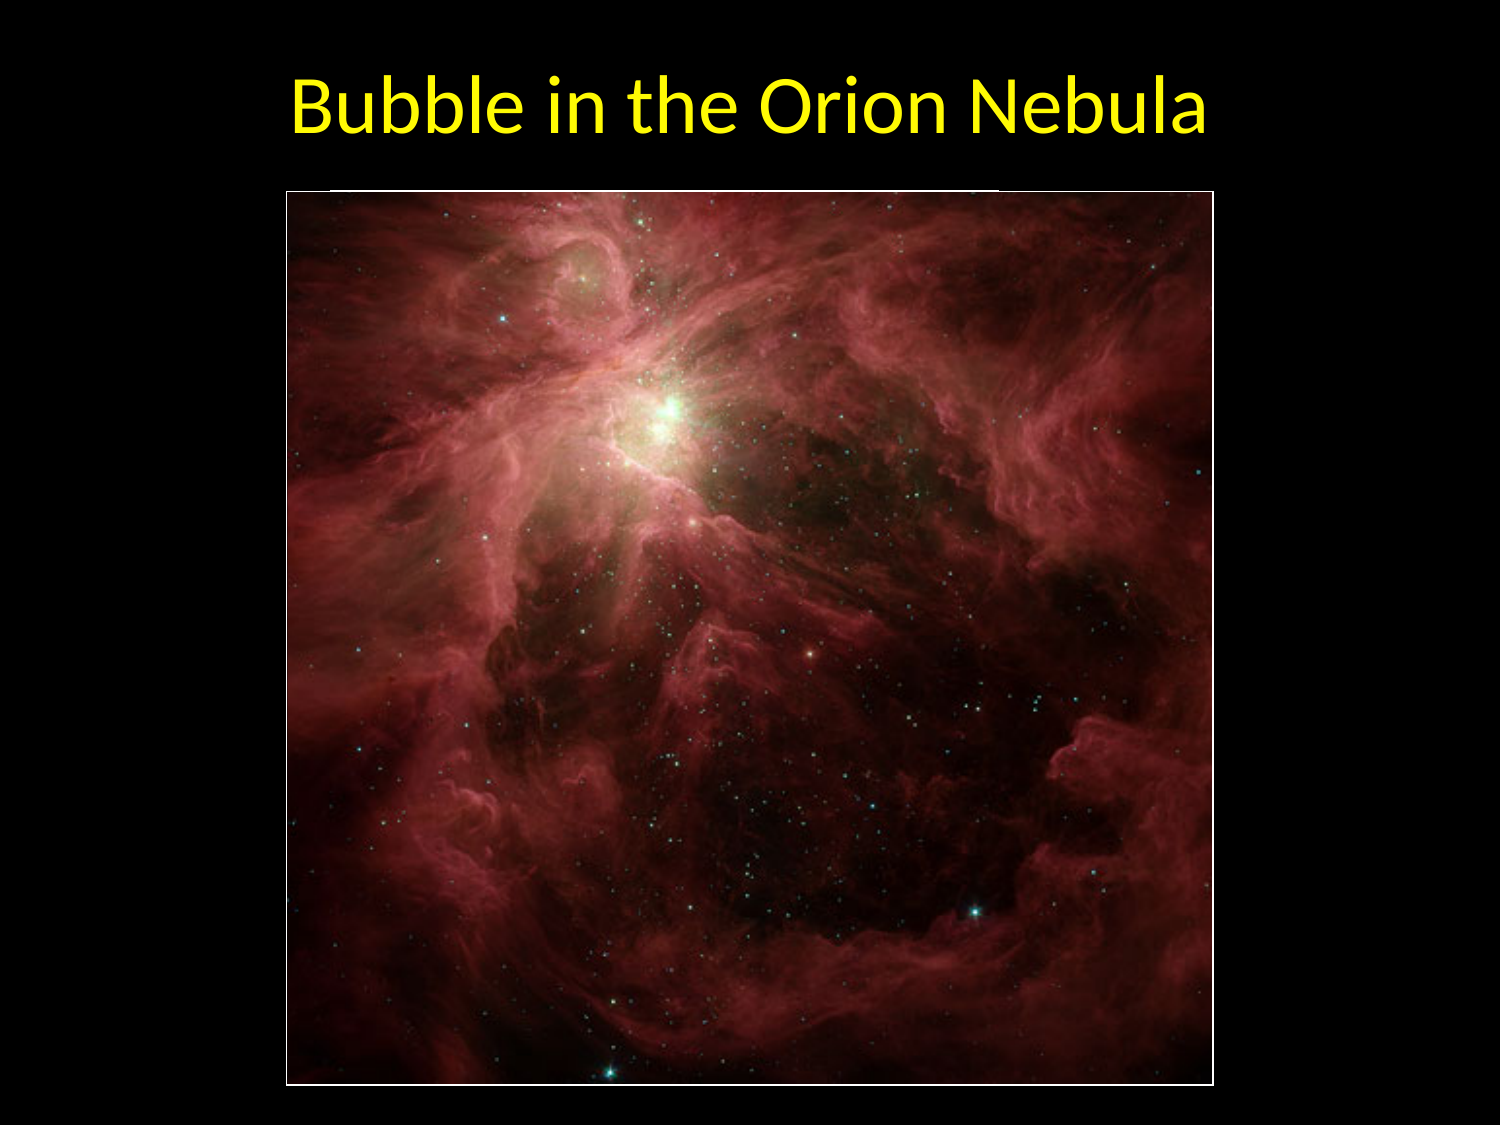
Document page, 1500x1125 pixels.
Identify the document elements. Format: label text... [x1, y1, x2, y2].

title Bubble in the Orion Nebula [243, 37, 1295, 163]
picture [287, 191, 1213, 1085]
